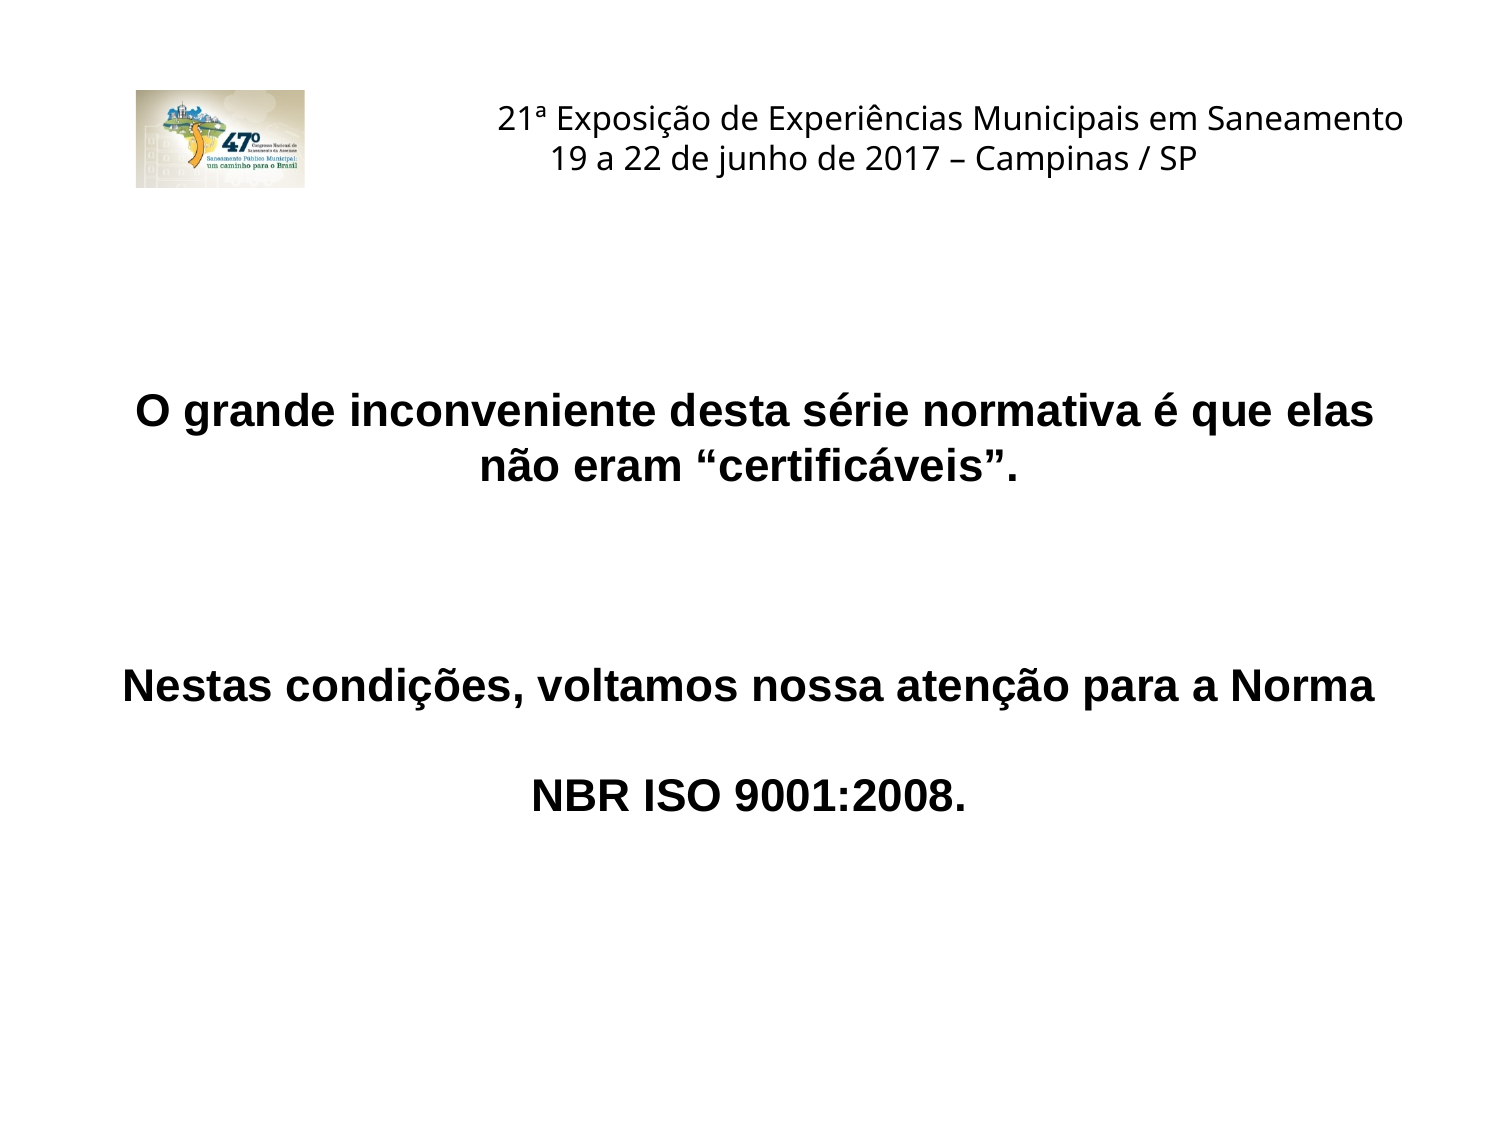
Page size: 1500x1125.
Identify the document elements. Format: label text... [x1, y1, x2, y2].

text_box O grande inconveniente desta série normativa é que elas não eram “certificáveis”. Nestas condições, voltamos nossa atenção para a Norma NBR ISO 9001:2008. [100, 373, 1412, 829]
picture [135, 89, 305, 189]
text_box 21ª Exposição de Experiências Municipais em Saneamento 19 a 22 de junho de 2017 – Campinas / SP [305, 89, 1421, 185]
